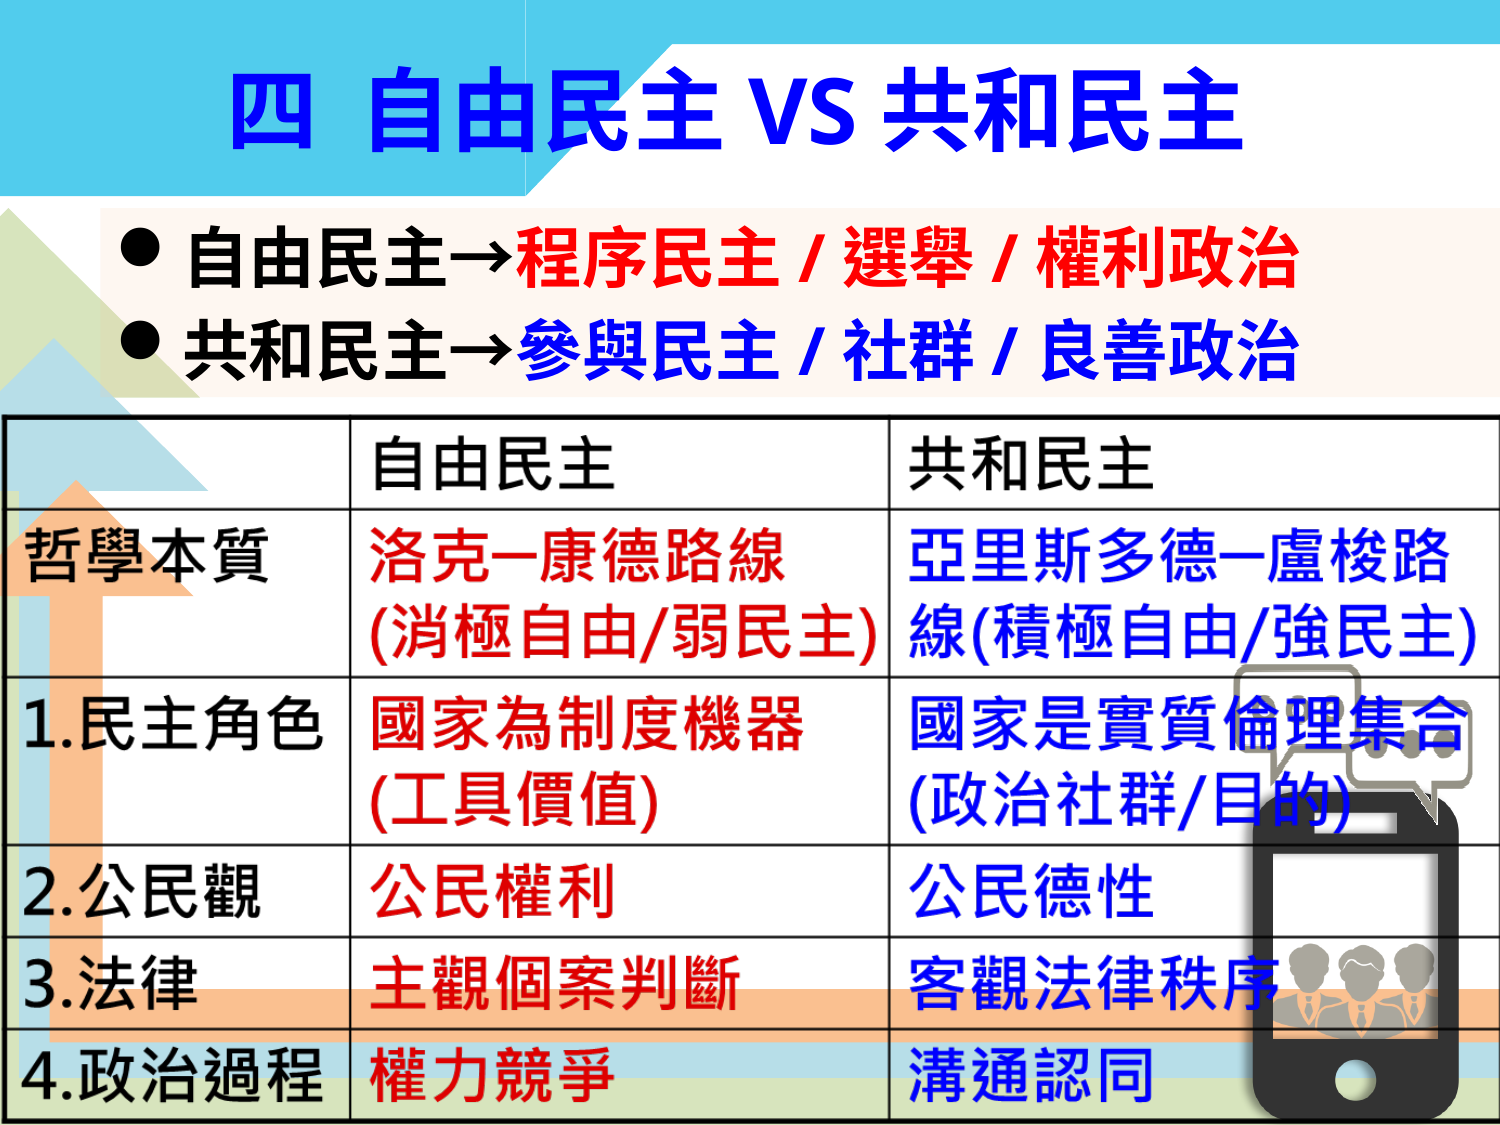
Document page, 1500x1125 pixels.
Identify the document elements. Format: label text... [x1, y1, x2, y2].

text_box 四 自由民主VS共和民主 [88, 30, 1406, 185]
list 自由民主→程序民主/選舉/權利政治 共和民主→參與民主/社群/良善政治 [100, 208, 1500, 398]
picture [0, 408, 1500, 1125]
